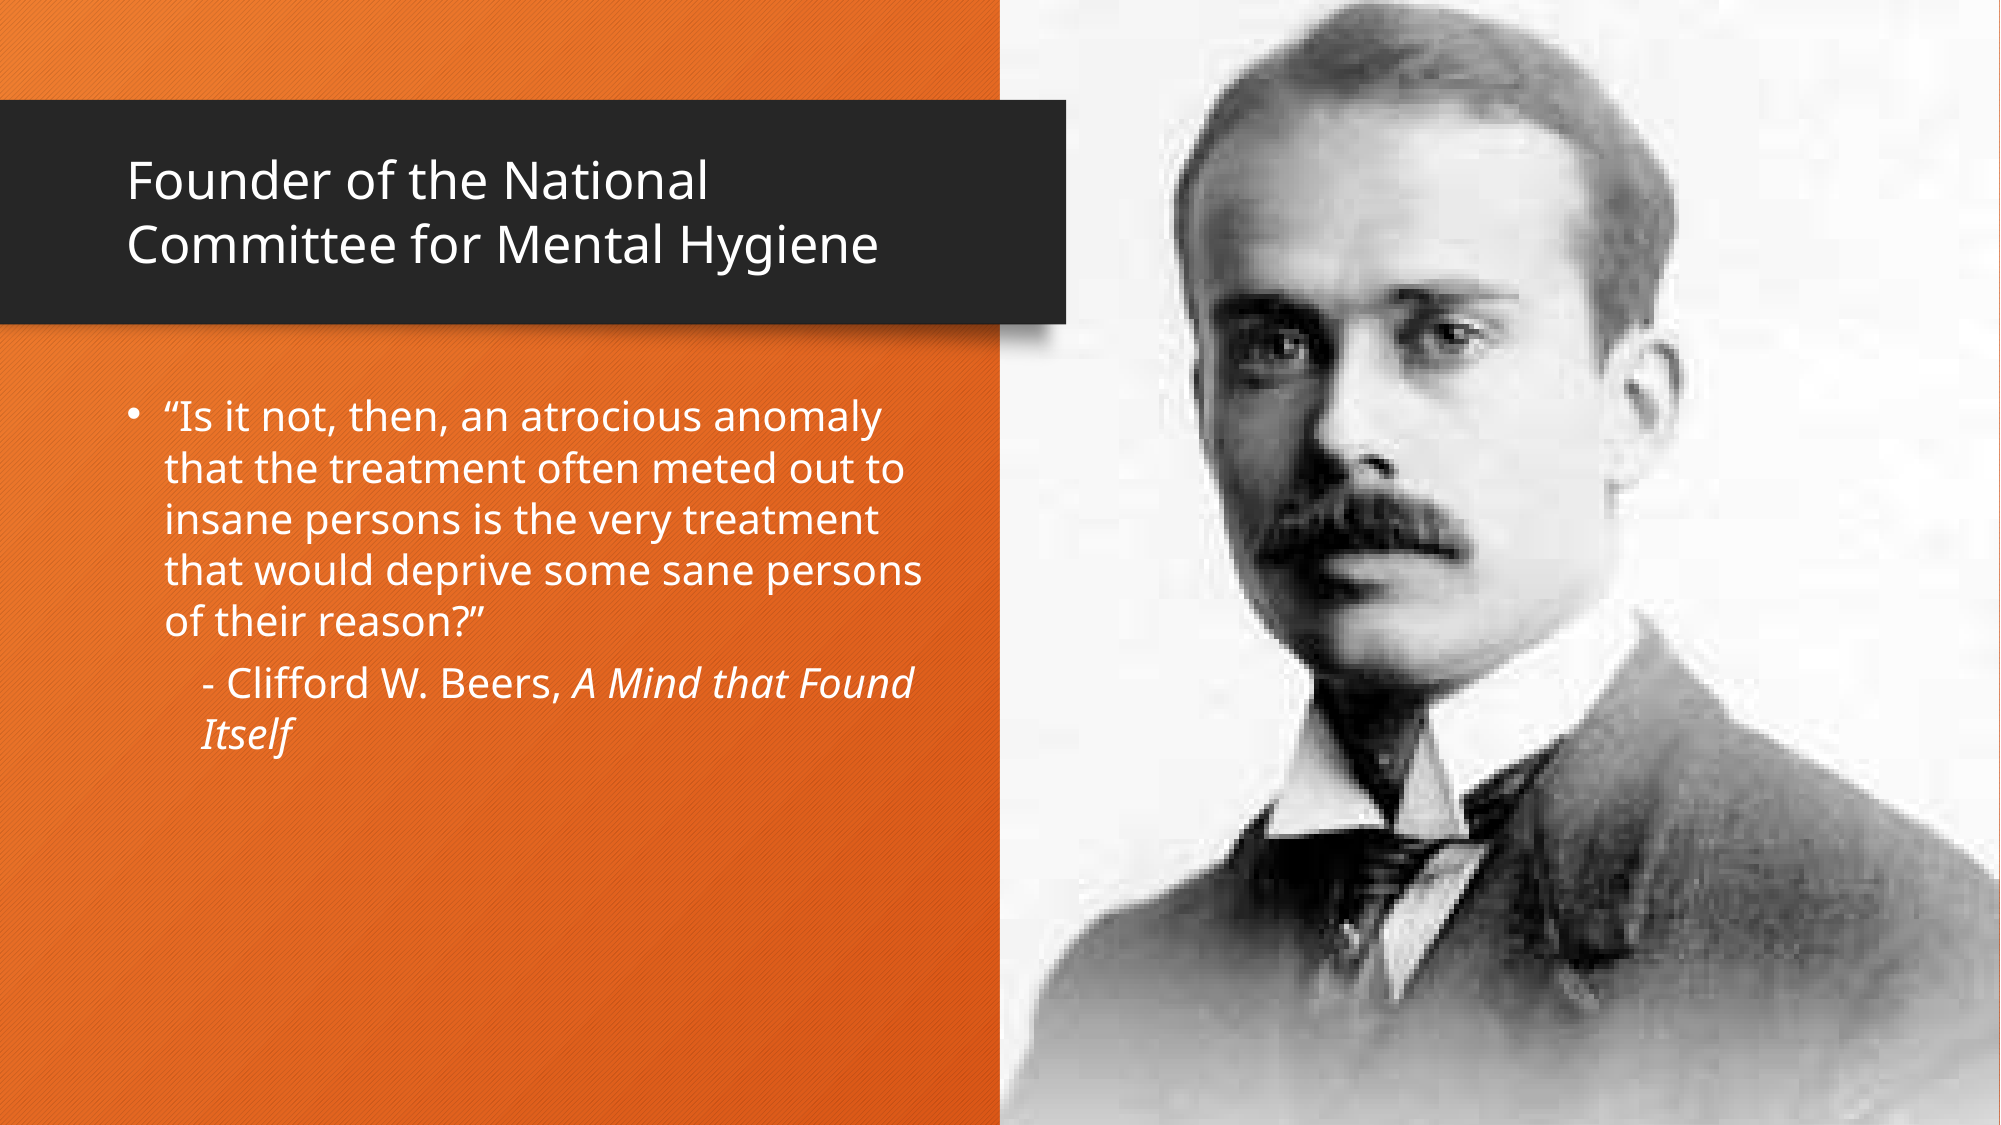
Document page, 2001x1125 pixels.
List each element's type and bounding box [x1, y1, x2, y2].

picture [0, 0, 2000, 1125]
text_box [0, 0, 999, 322]
text_box [0, 367, 999, 1125]
